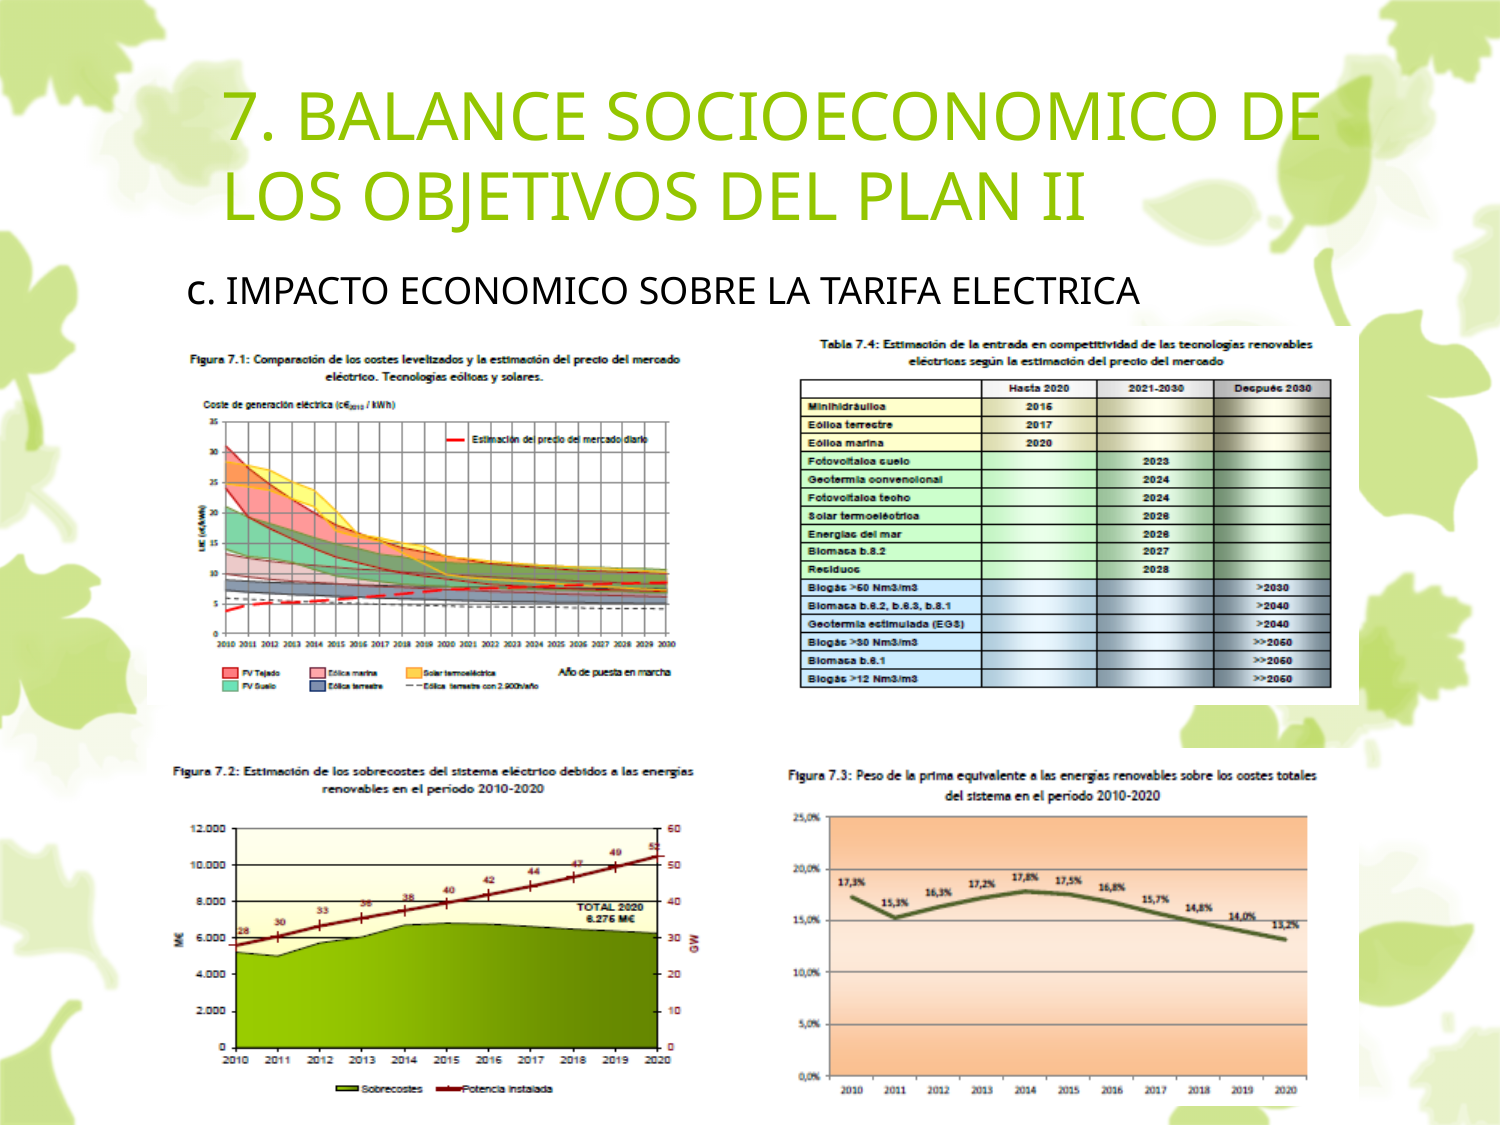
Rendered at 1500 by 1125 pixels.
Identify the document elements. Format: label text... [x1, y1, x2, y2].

picture [147, 326, 727, 705]
picture [773, 326, 1359, 705]
title 7. BALANCE SOCIOECONOMICO DE LOS OBJETIVOS DEL PLAN II [206, 0, 1375, 242]
picture [773, 747, 1359, 1107]
subtitle c. IMPACTO ECONOMICO SOBRE LA TARIFA ELECTRICA [171, 255, 1339, 397]
picture [147, 747, 727, 1107]
